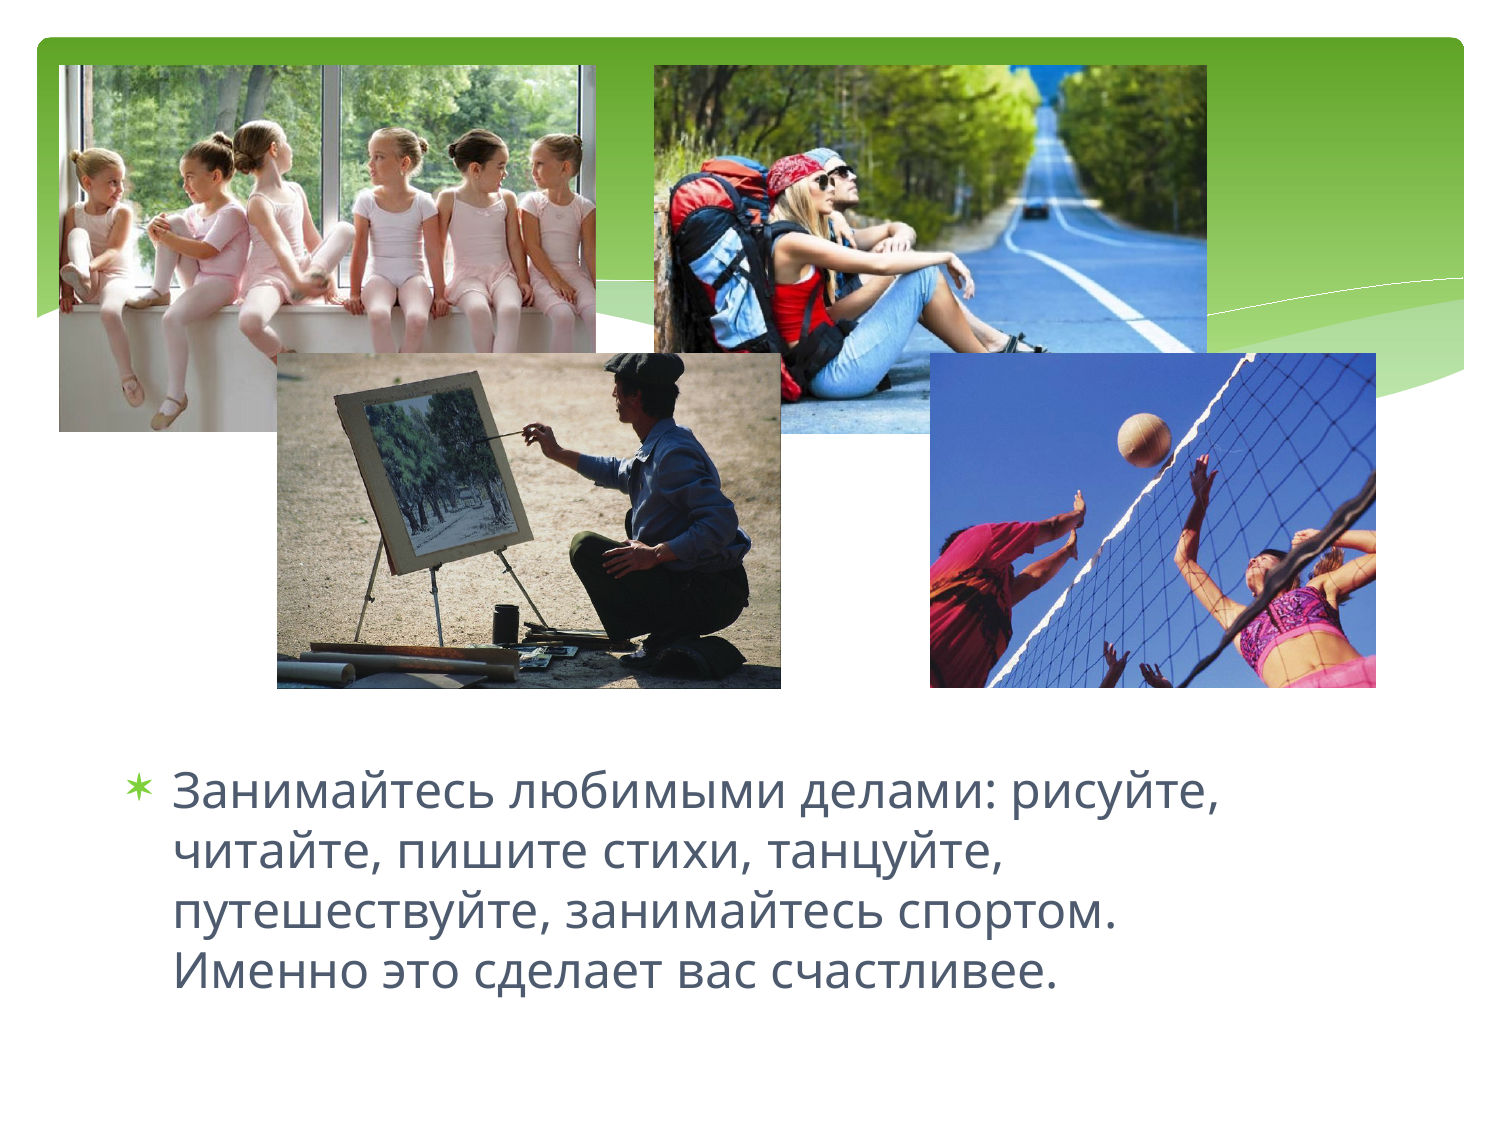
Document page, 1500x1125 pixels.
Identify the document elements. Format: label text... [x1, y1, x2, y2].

list Занимайтесь любимыми делами: рисуйте, читайте, пишите стихи, танцуйте, путешествуйте, занимайтесь спортом. Именно это сделает вас счастливее. [112, 751, 1328, 1041]
picture [59, 65, 1376, 689]
